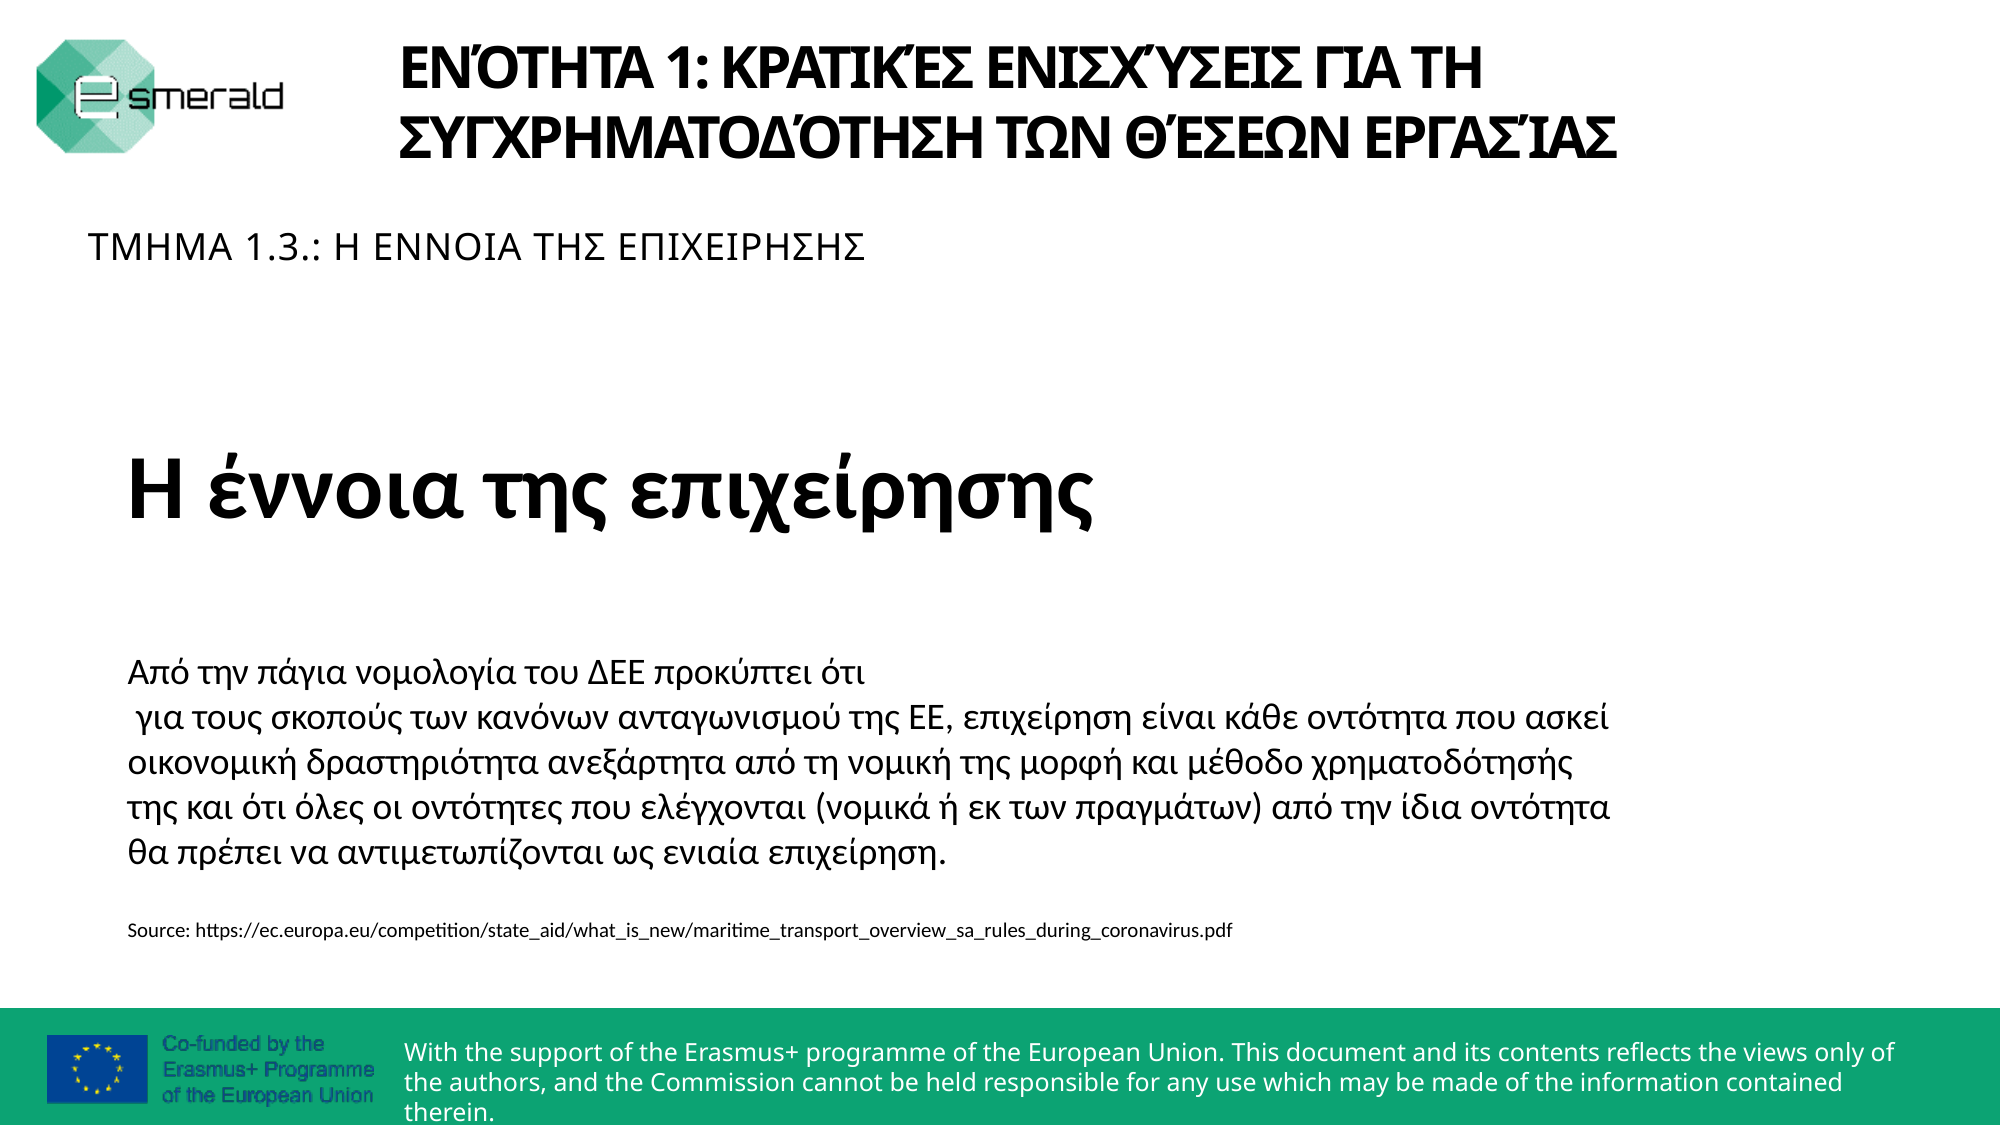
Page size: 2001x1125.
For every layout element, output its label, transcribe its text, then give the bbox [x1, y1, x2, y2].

picture [15, 18, 302, 169]
picture [47, 1035, 374, 1107]
text_box Η έννοια της επιχείρησης Από την πάγια νομολογία του ΔΕΕ προκύπτει ότι για τους σκοπούς των κανόνων ανταγωνισμού της ΕΕ, επιχείρηση είναι κάθε οντότητα που ασκεί οικονομική δραστηριότητα ανεξάρτητα από τη νομική της μορφή και μέθοδο χρηματοδότησής της και ότι όλες οι οντότητες που ελέγχονται (νομικά ή εκ των πραγμάτων) από την ίδια οντότητα θα πρέπει να αντιμετωπίζονται ως ενιαία επιχείρηση. Source: https://ec.europa.eu/competition/state_aid/what_is_new/maritime_transport_overview_sa_rules_during_coronavirus.pdf [112, 419, 1643, 1085]
text_box ΤΜΗΜΑ 1.3.: Η ΕΝΝΟΙΑ ΤΗΣ ΕΠΙΧΕΙΡΗΣΗΣ [73, 215, 1073, 323]
text_box ΕΝΌΤΗΤΑ 1: ΚΡΑΤΙΚΈΣ ΕΝΙΣΧΎΣΕΙΣ ΓΙΑ ΤΗ ΣΥΓΧΡΗΜΑΤΟΔΌΤΗΣΗ ΤΩΝ ΘΈΣΕΩΝ ΕΡΓΑΣΊΑΣ [396, 28, 1743, 171]
